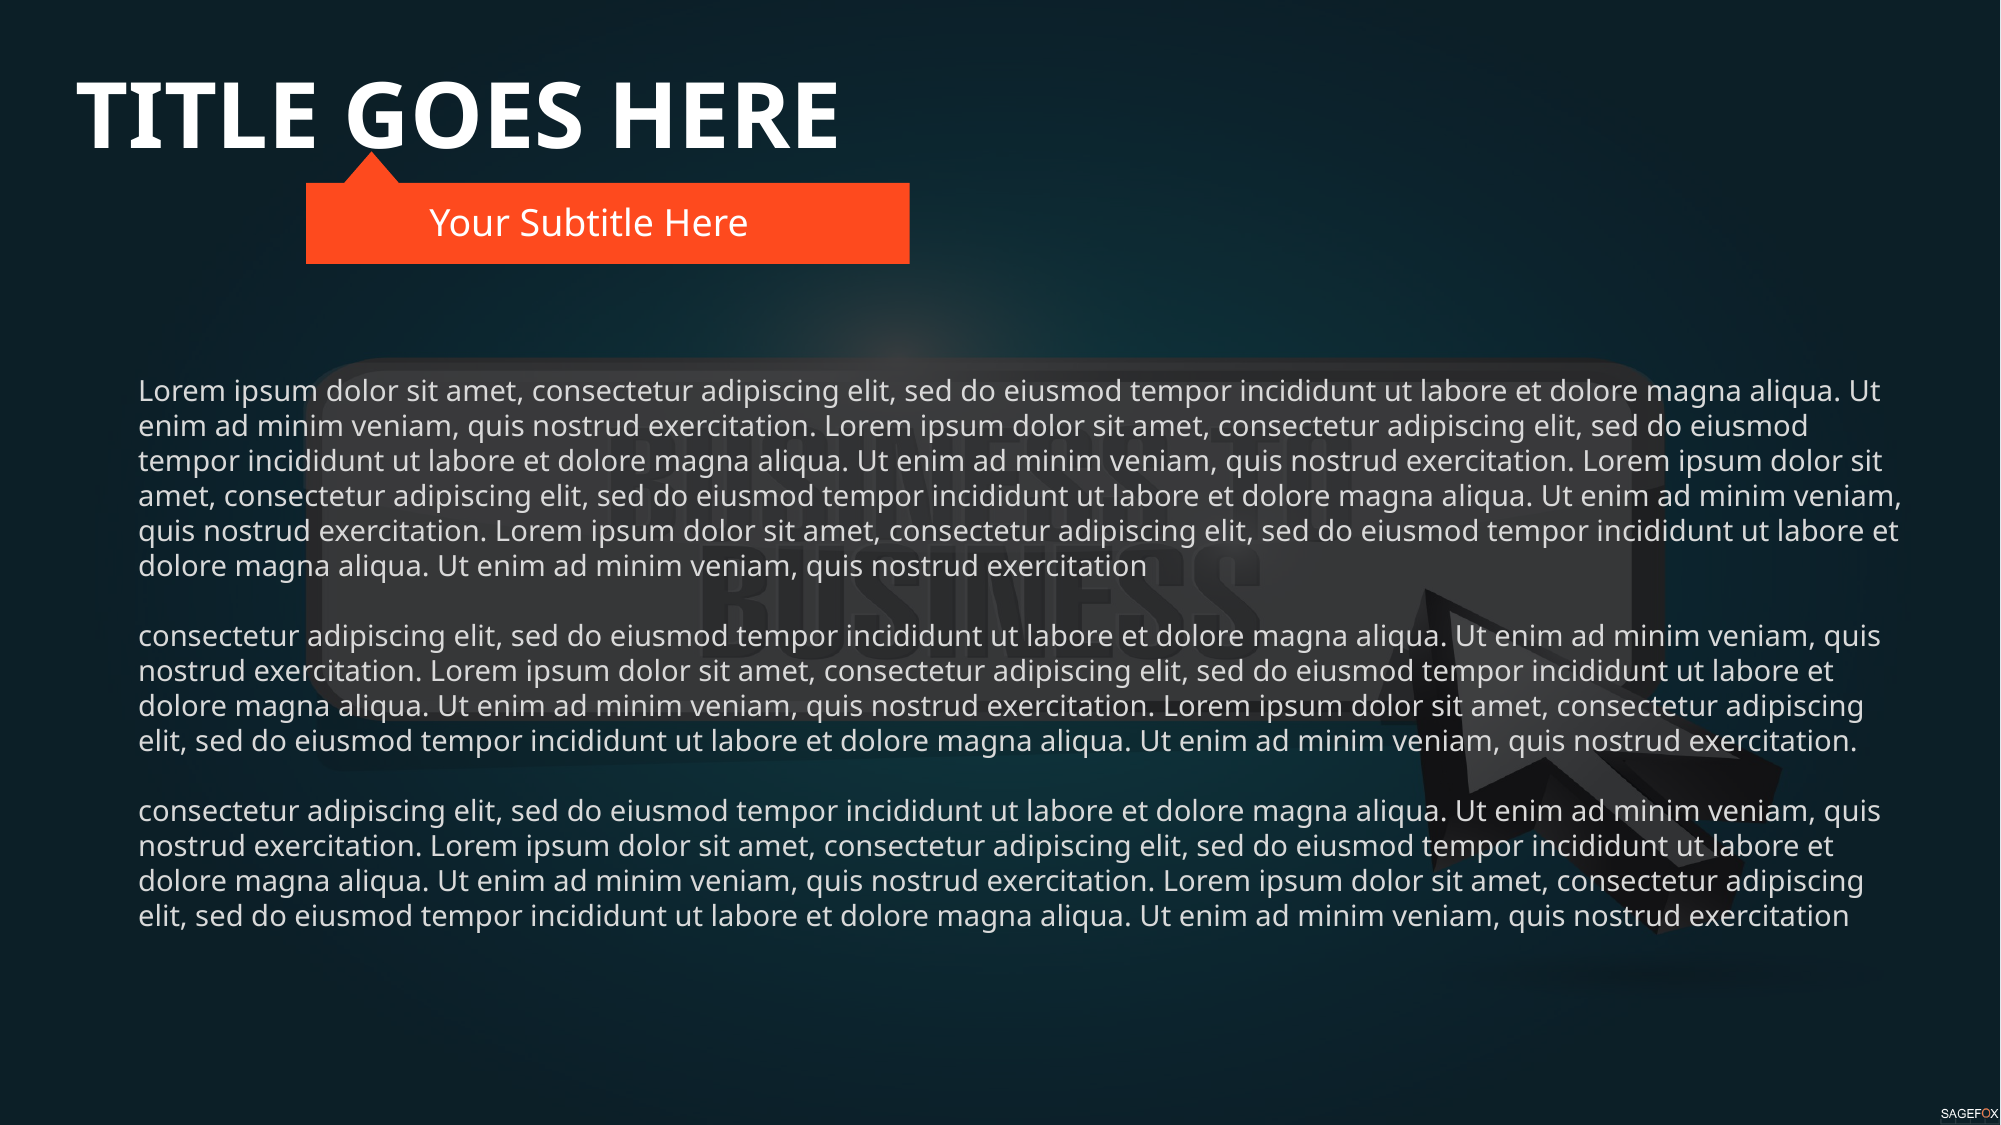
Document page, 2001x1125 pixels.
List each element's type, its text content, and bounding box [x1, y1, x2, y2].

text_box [306, 151, 910, 264]
picture [1940, 0, 2001, 1125]
text_box Lorem ipsum dolor sit amet, consectetur adipiscing elit, sed do eiusmod tempor incididunt ut labore et dolore magna aliqua. Ut enim ad minim veniam, quis nostrud exercitation. Lorem ipsum dolor sit amet, consectetur adipiscing elit, sed do eiusmod tempor incididunt ut labore et dolore magna aliqua. Ut enim ad minim veniam, quis nostrud exercitation. Lorem ipsum dolor sit amet, consectetur adipiscing elit, sed do eiusmod tempor incididunt ut labore et dolore magna aliqua. Ut enim ad minim veniam, quis nostrud exercitation. Lorem ipsum dolor sit amet, consectetur adipiscing elit, sed do eiusmod tempor incididunt ut labore et dolore magna aliqua. Ut enim ad minim veniam, quis nostrud exercitation consectetur adipiscing elit, sed do eiusmod tempor incididunt ut labore et dolore magna aliqua. Ut enim ad minim veniam, quis nostrud exercitation. Lorem ipsum dolor sit amet, consectetur adipiscing elit, sed do eiusmod tempor incididunt ut labore et dolore magna aliqua. Ut enim ad minim veniam, quis nostrud exercitation. Lorem ipsum dolor sit amet, consectetur adipiscing elit, sed do eiusmod tempor incididunt ut labore et dolore magna aliqua. Ut enim ad minim veniam, quis nostrud exercitation. consectetur adipiscing elit, sed do eiusmod tempor incididunt ut labore et dolore magna aliqua. Ut enim ad minim veniam, quis nostrud exercitation. Lorem ipsum dolor sit amet, consectetur adipiscing elit, sed do eiusmod tempor incididunt ut labore et dolore magna aliqua. Ut enim ad minim veniam, quis nostrud exercitation. Lorem ipsum dolor sit amet, consectetur adipiscing elit, sed do eiusmod tempor incididunt ut labore et dolore magna aliqua. Ut enim ad minim veniam, quis nostrud exercitation [123, 365, 1930, 940]
text_box TITLE GOES HERE [60, 49, 965, 175]
